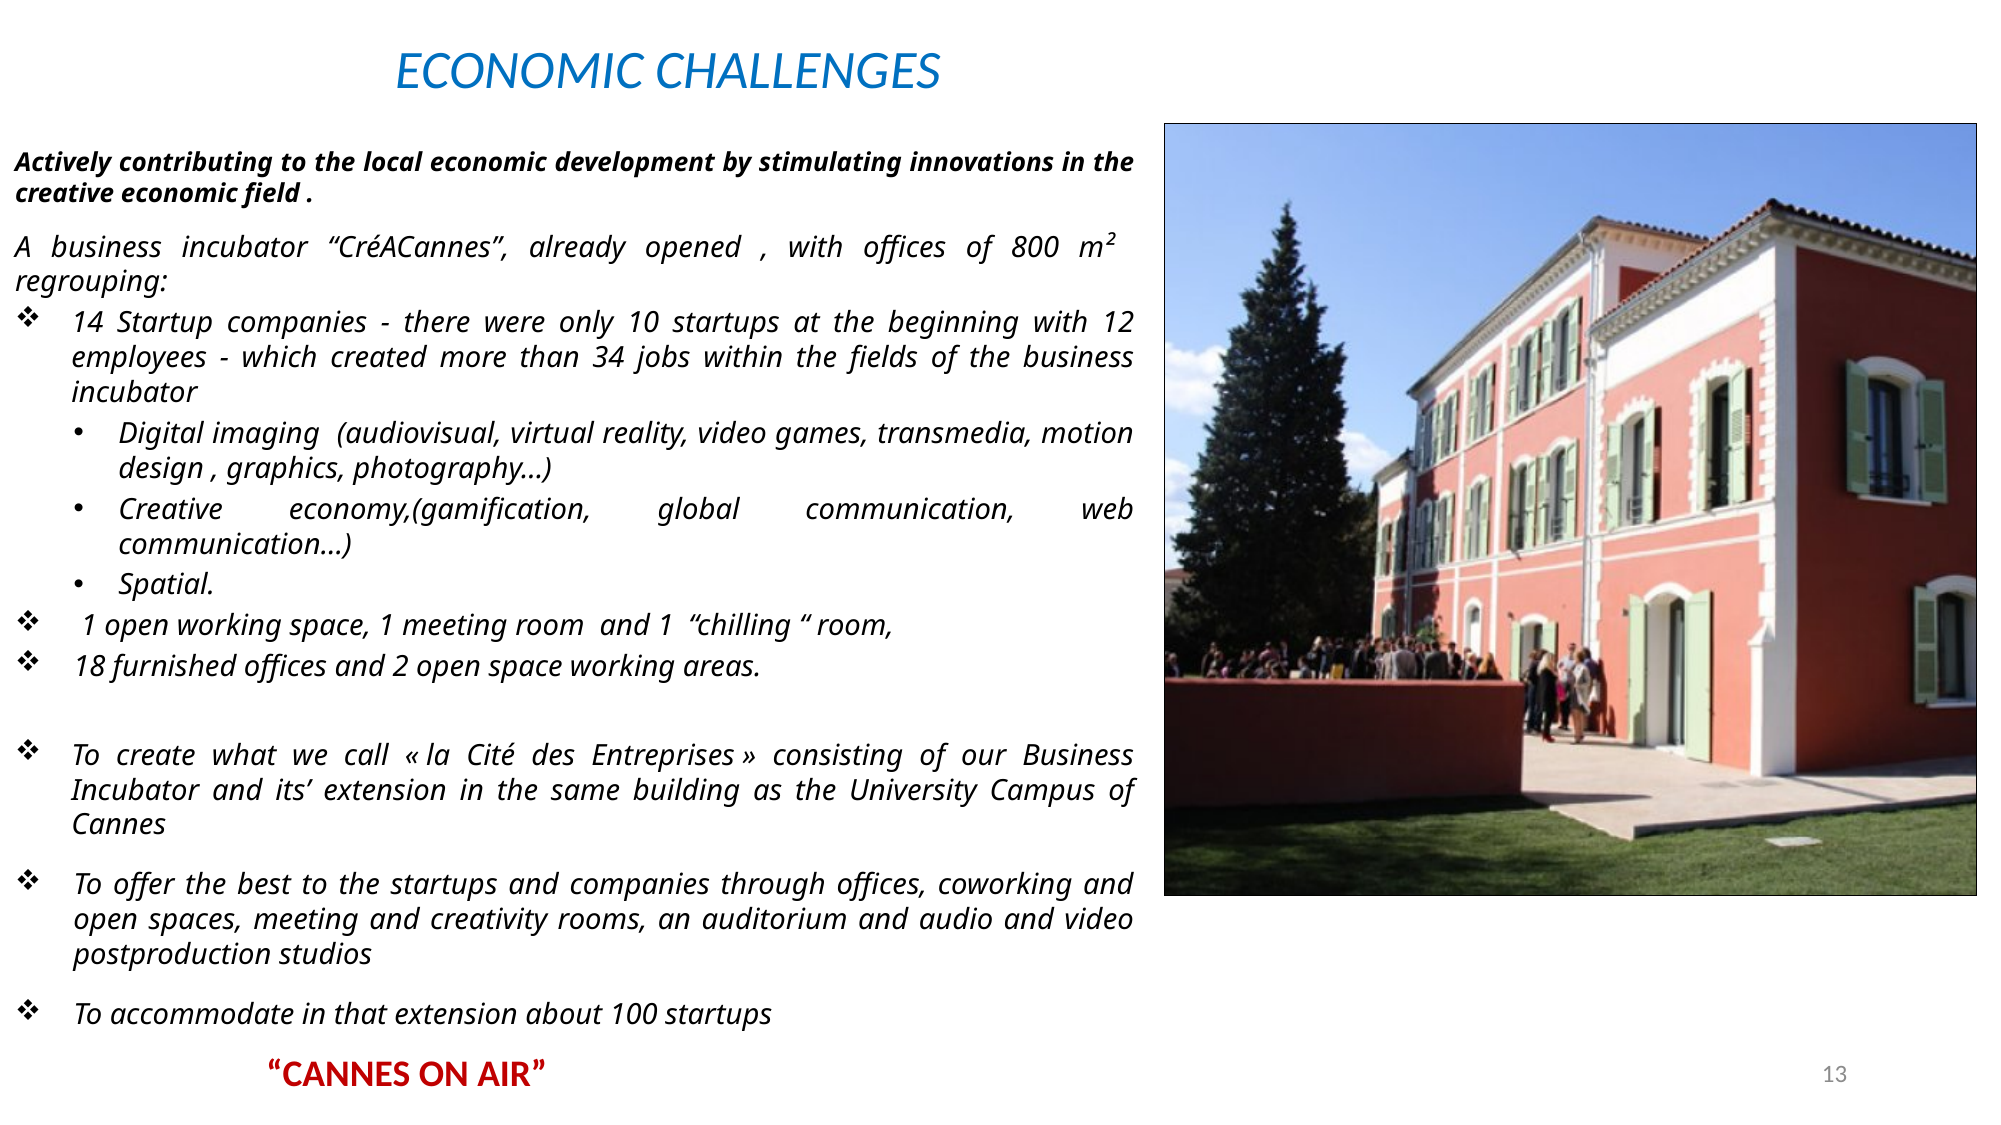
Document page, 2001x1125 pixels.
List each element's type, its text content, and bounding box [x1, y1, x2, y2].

text_box ECONOMIC CHALLENGES [380, 0, 1763, 161]
text_box “CANNES ON AIR” [251, 1041, 563, 1101]
slide_number 13 [1412, 1042, 1863, 1103]
picture [1164, 123, 1978, 896]
text_box Actively contributing to the local economic development by stimulating innovations in the creative economic field . A business incubator “CréACannes”, already opened , with offices of 800 m² regrouping: 14 Startup companies - there were only 10 startups at the beginning with 12 employees - which created more than 34 jobs within the fields of the business incubator Digital imaging (audiovisual, virtual reality, video games, transmedia, motion design , graphics, photography…) Creative economy,(gamification, global communication, web communication…) Spatial. 1 open working space, 1 meeting room and 1 “chilling “ room, 18 furnished offices and 2 open space working areas. To create what we call « la Cité des Entreprises » consisting of our Business Incubator and its’ extension in the same building as the University Campus of Cannes To offer the best to the startups and companies through offices, coworking and open spaces, meeting and creativity rooms, an auditorium and audio and video postproduction studios To accommodate in that extension about 100 startups [0, 137, 1150, 858]
